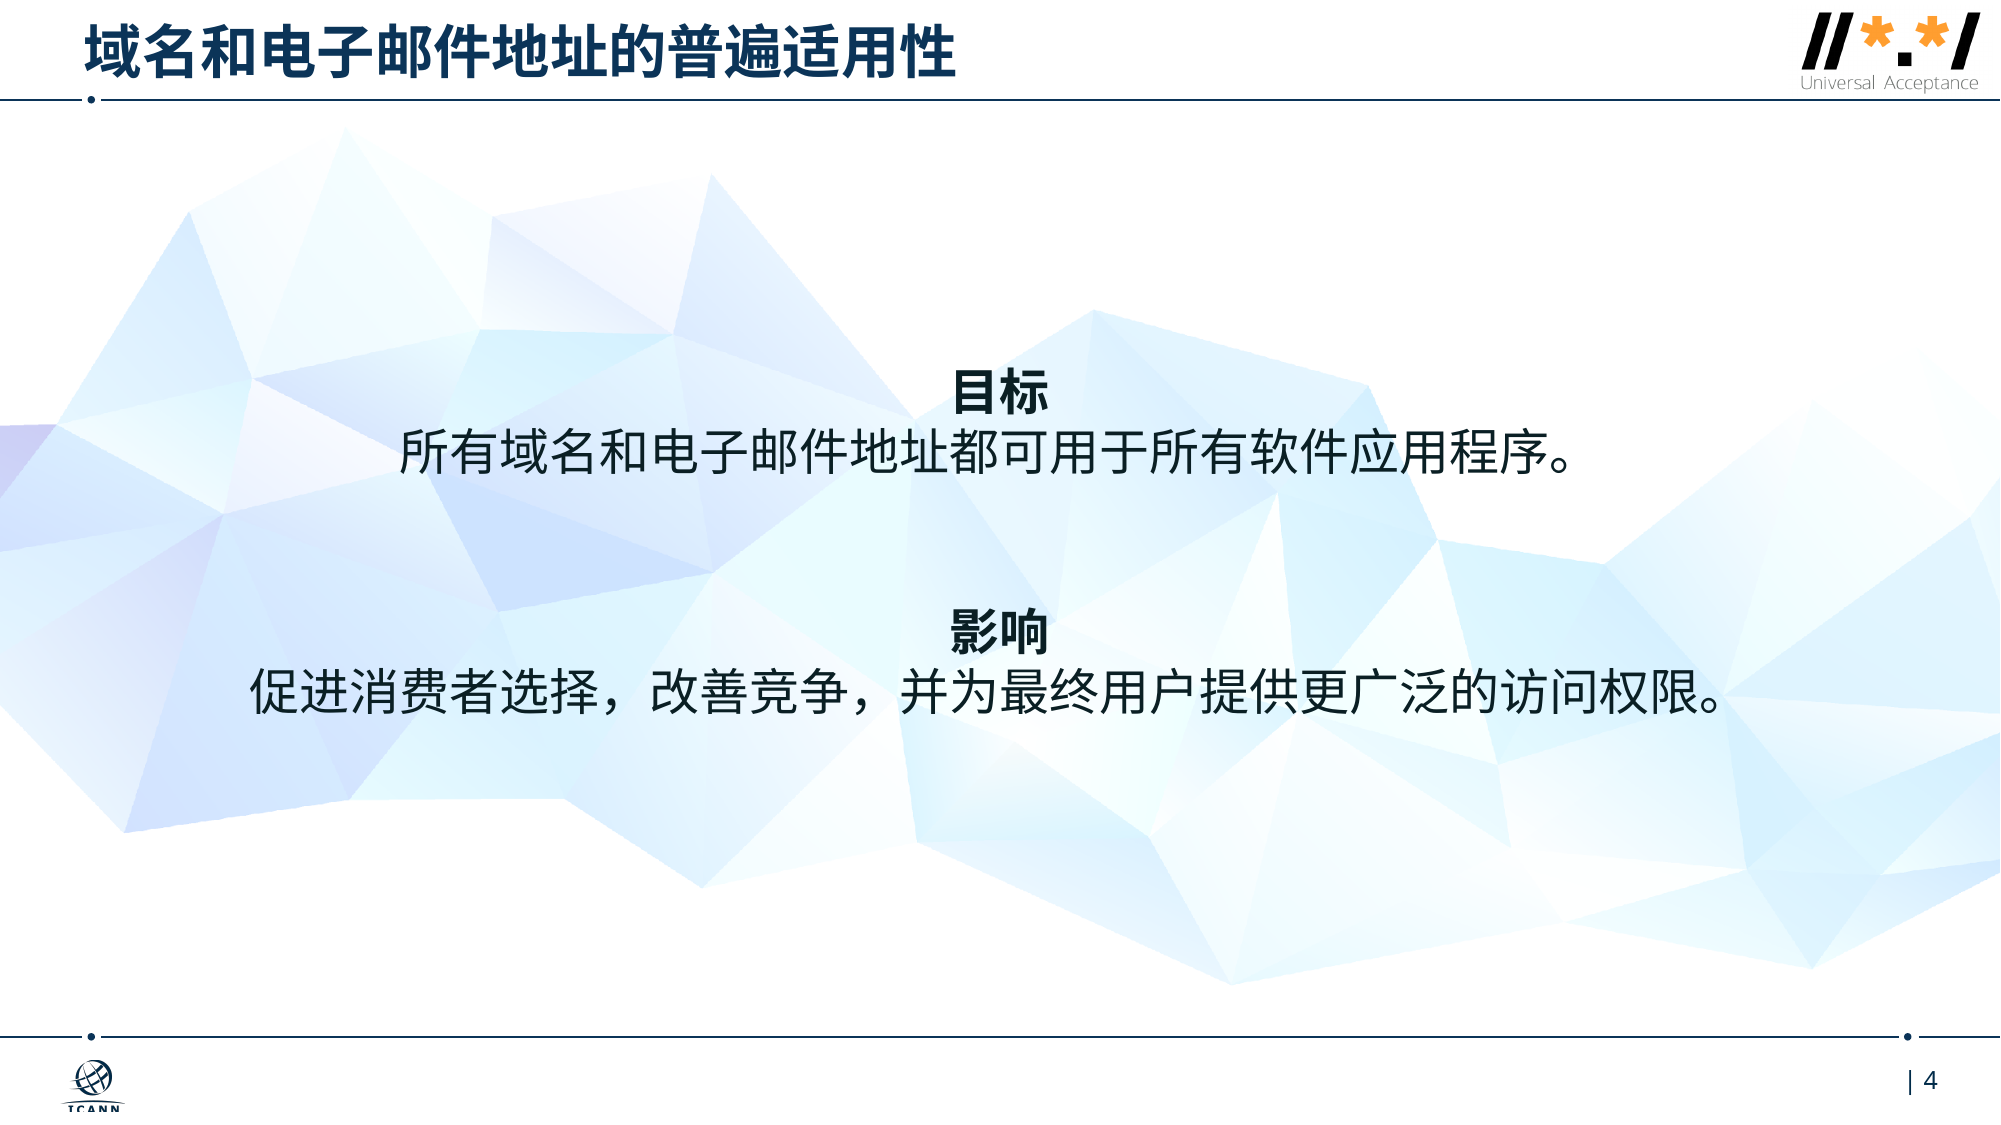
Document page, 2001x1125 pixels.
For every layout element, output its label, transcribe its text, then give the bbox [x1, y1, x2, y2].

picture [60, 1060, 125, 1112]
title 域名和电子邮件地址的普遍适用性 [68, 7, 1784, 80]
picture [0, 107, 2000, 1030]
picture [1788, 5, 1993, 99]
text_box 目标 所有域名和电子邮件地址都可用于所有软件应用程序。 影响 促进消费者选择，改善竞争，并为最终用户提供更广泛的访问权限。 [152, 352, 1847, 728]
